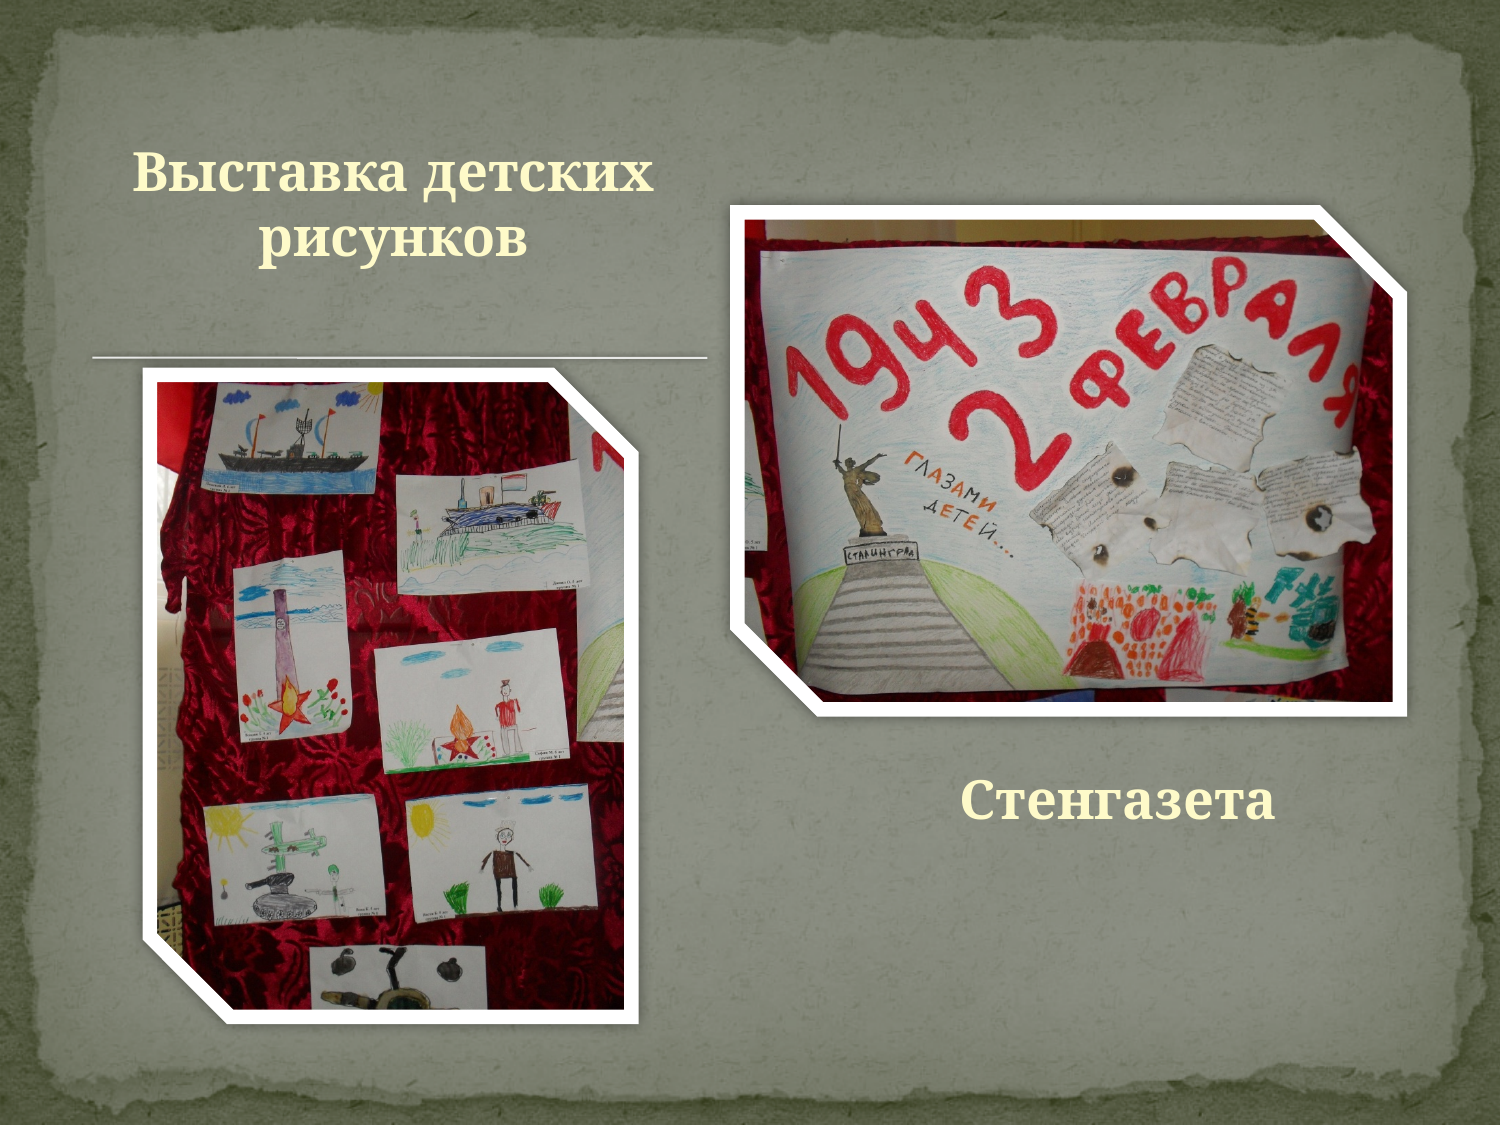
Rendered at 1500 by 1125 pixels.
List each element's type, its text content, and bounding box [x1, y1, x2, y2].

list Выставка детских рисунков [60, 148, 727, 277]
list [152, 377, 631, 1016]
list Стенгазета [785, 710, 1452, 840]
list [740, 215, 1399, 708]
